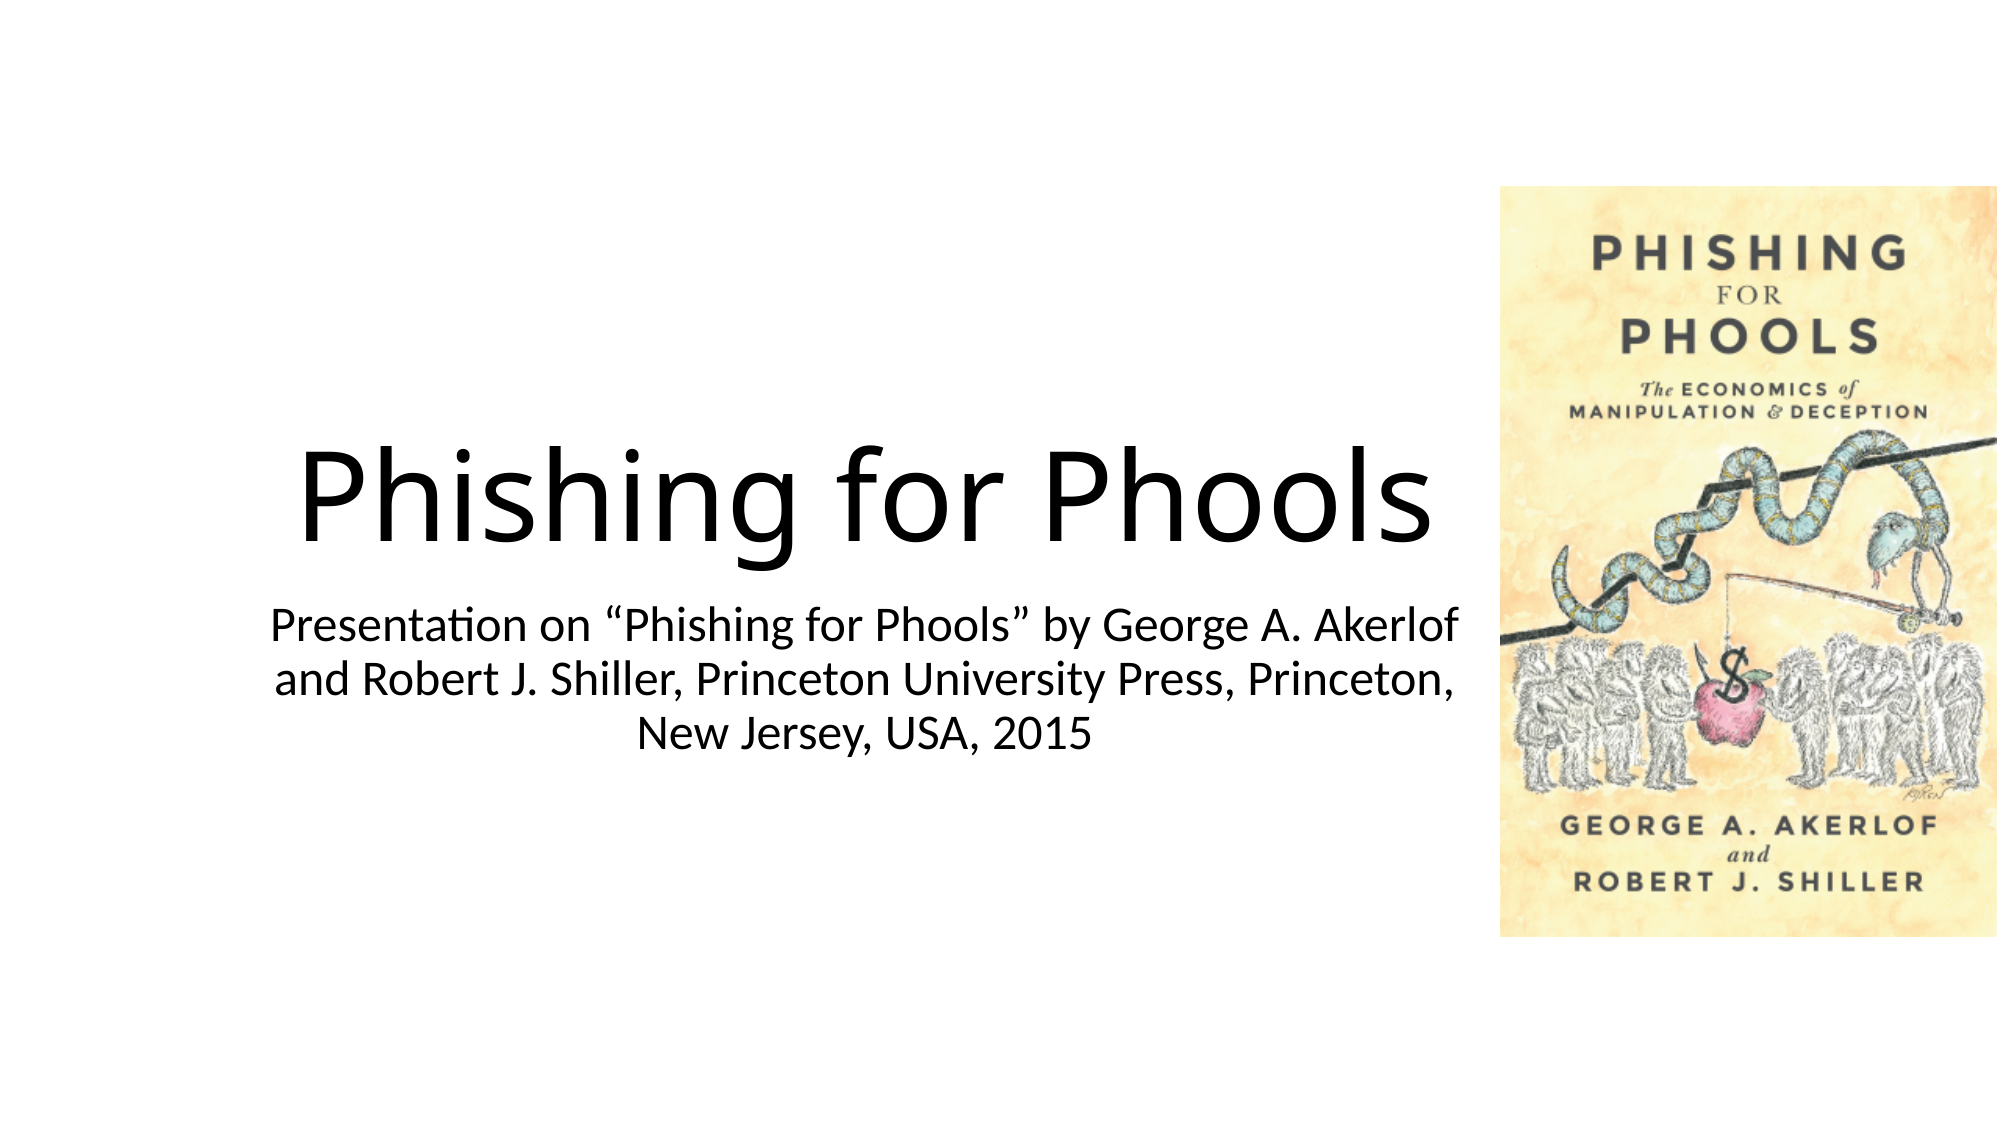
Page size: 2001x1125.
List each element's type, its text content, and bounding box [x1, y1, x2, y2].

subtitle Presentation on “Phishing for Phools” by George A. Akerlof and Robert J. Shiller, Princeton University Press, Princeton, New Jersey, USA, 2015 [249, 590, 1481, 863]
title Phishing for Phools [249, 184, 1481, 576]
picture [1500, 186, 1997, 937]
